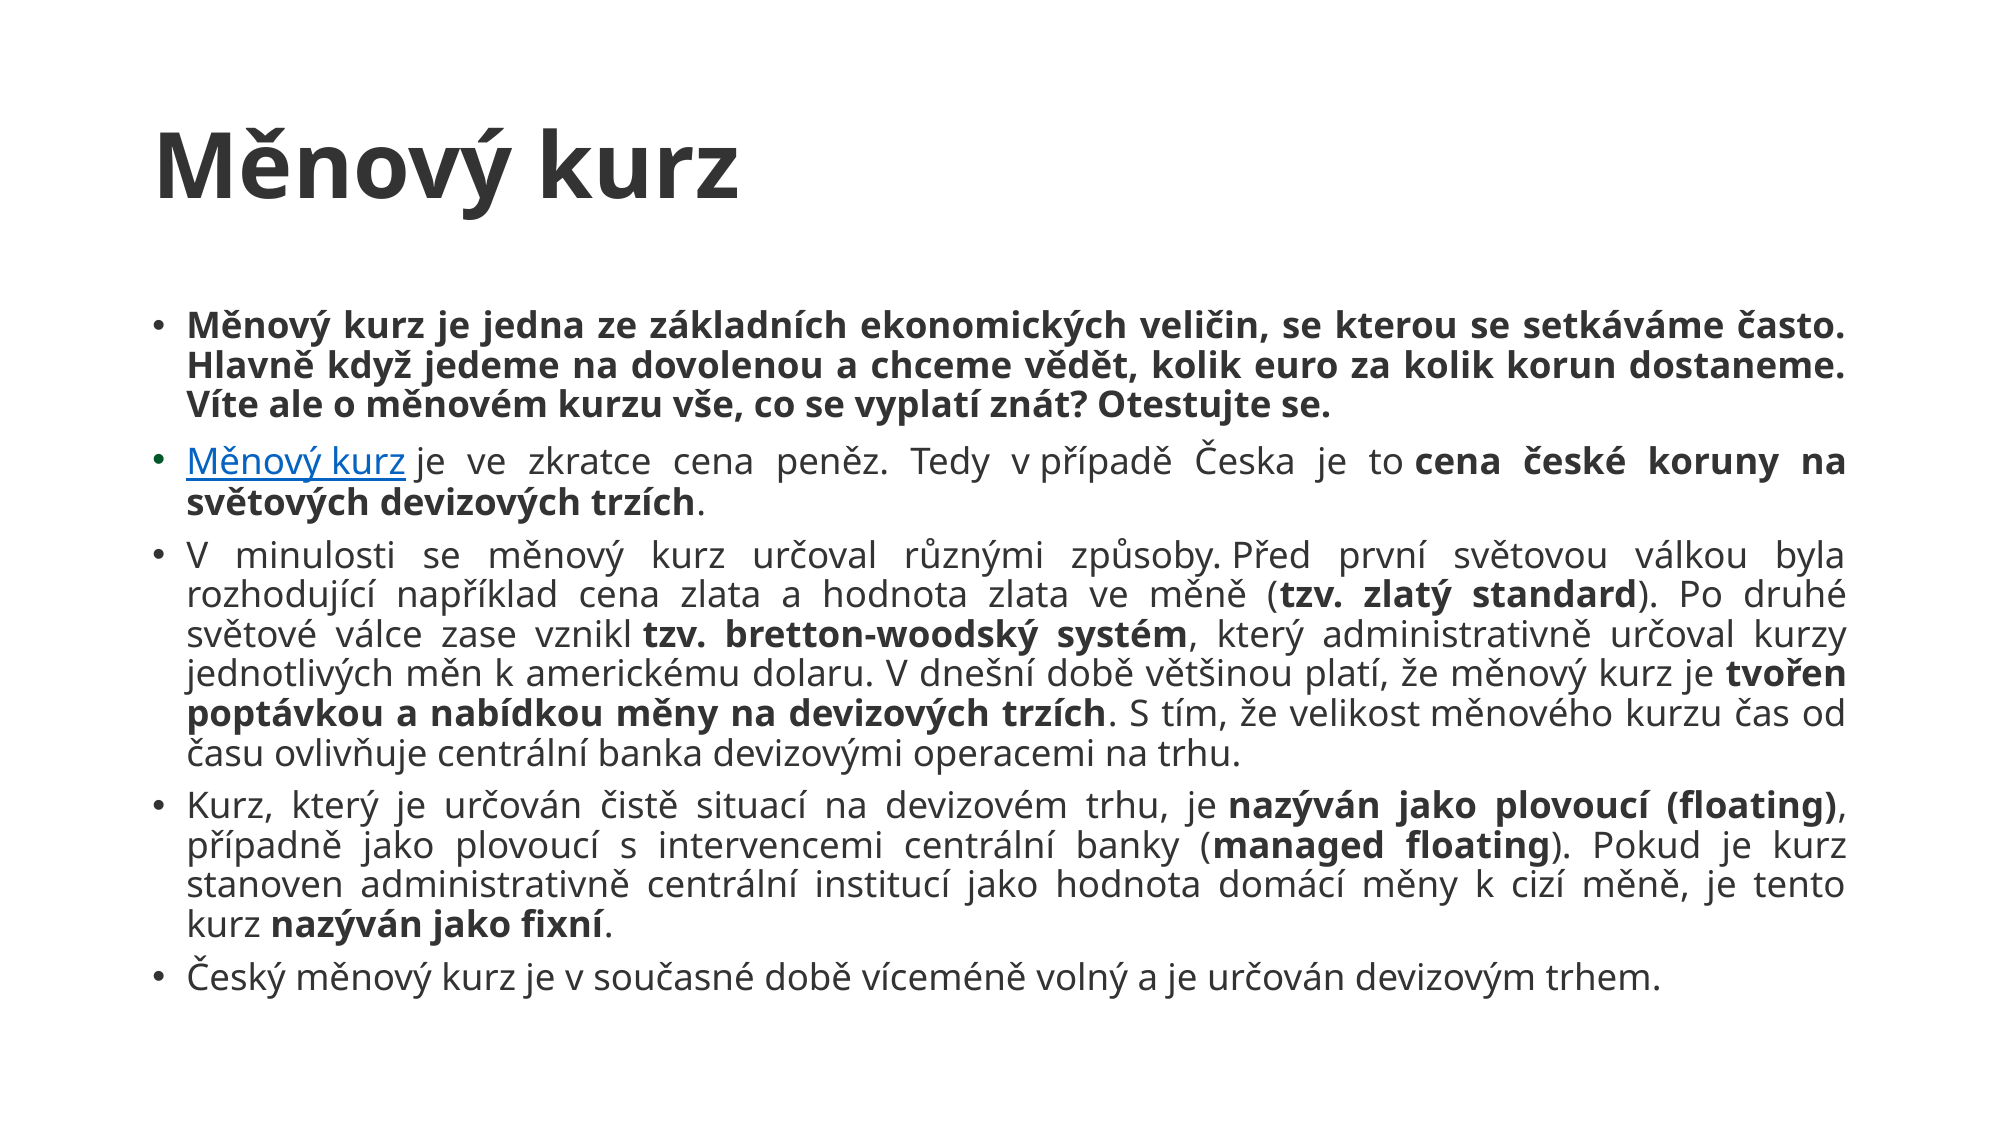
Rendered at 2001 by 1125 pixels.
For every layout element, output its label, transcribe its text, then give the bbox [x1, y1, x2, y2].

list Měnový kurz je jedna ze základních ekonomických veličin, se kterou se setkáváme často. Hlavně když jedeme na dovolenou a chceme vědět, kolik euro za kolik korun dostaneme. Víte ale o měnovém kurzu vše, co se vyplatí znát? Otestujte se. Měnový kurz je ve zkratce cena peněz. Tedy v případě Česka je to cena české koruny na světových devizových trzích. V minulosti se měnový kurz určoval různými způsoby. Před první světovou válkou byla rozhodující například cena zlata a hodnota zlata ve měně (tzv. zlatý standard). Po druhé světové válce zase vznikl tzv. bretton-woodský systém, který administrativně určoval kurzy jednotlivých měn k americkému dolaru. V dnešní době většinou platí, že měnový kurz je tvořen poptávkou a nabídkou měny na devizových trzích. S tím, že velikost měnového kurzu čas od času ovlivňuje centrální banka devizovými operacemi na trhu. Kurz, který je určován čistě situací na devizovém trhu, je nazýván jako plovoucí (floating), případně jako plovoucí s intervencemi centrální banky (managed floating). Pokud je kurz stanoven administrativně centrální institucí jako hodnota domácí měny k cizí měně, je tento kurz nazýván jako fixní. Český měnový kurz je v současné době víceméně volný a je určován devizovým trhem. [137, 299, 1863, 1014]
title Měnový kurz [137, 59, 1863, 278]
